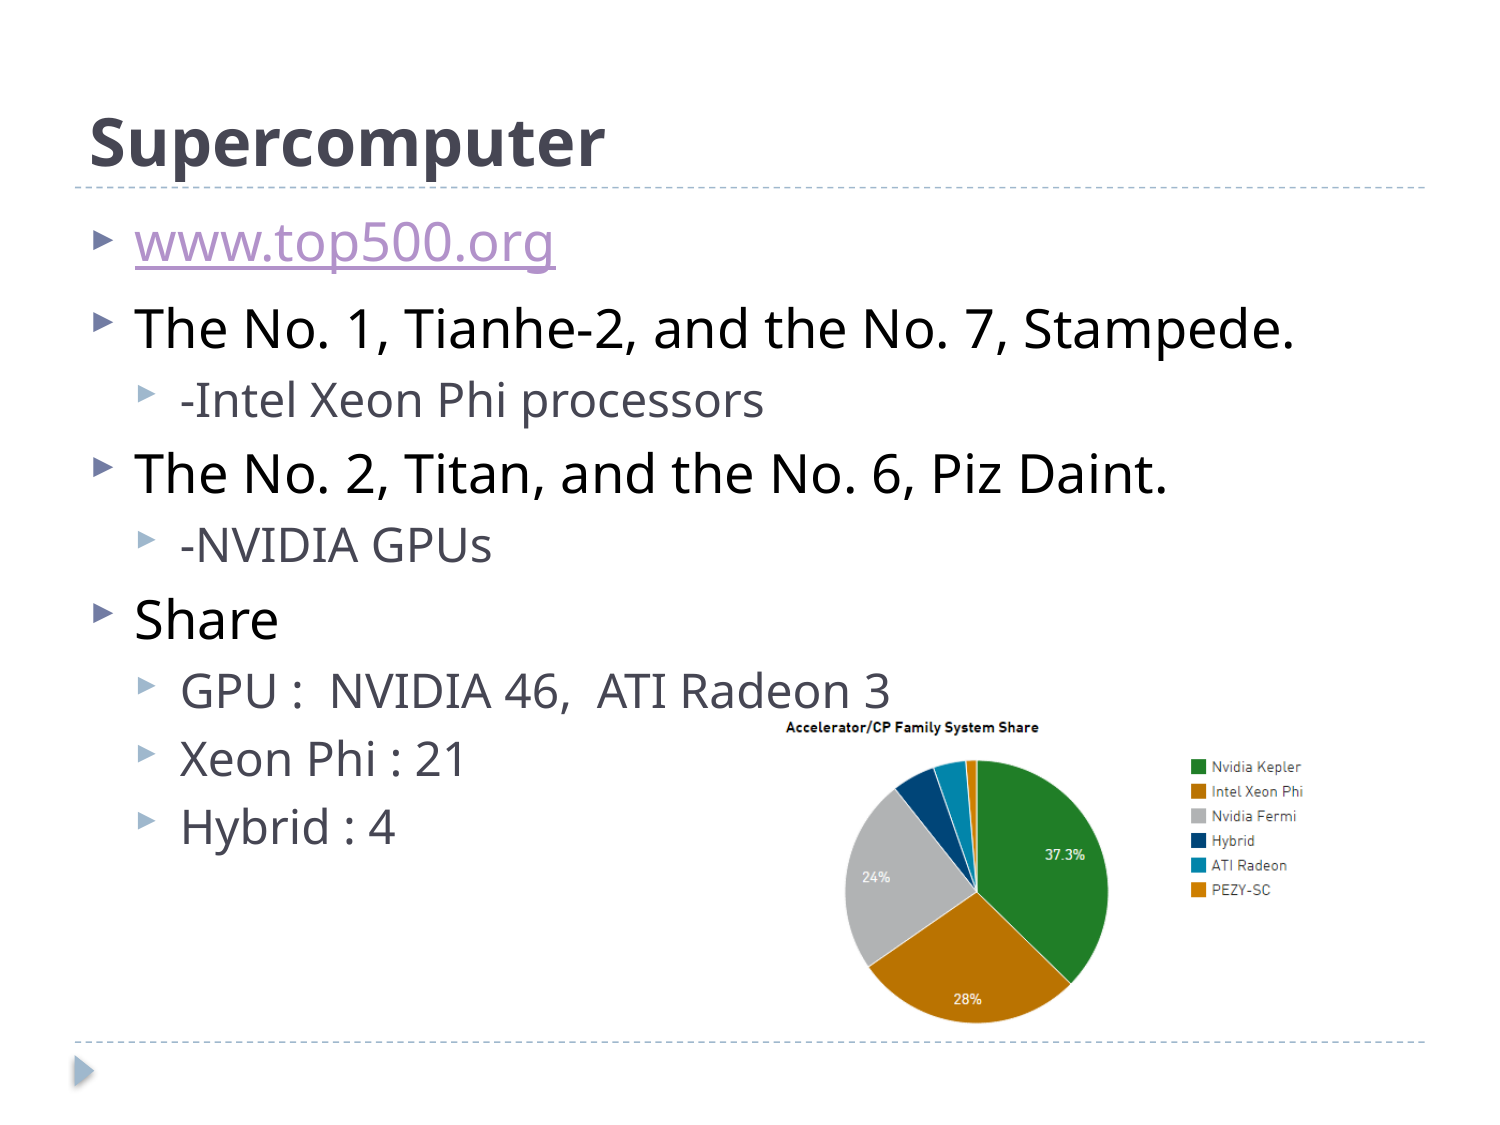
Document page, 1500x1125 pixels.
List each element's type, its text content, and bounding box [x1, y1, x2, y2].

picture [773, 710, 1323, 1031]
list www.top500.org The No. 1, Tianhe-2, and the No. 7, Stampede. -Intel Xeon Phi processors The No. 2, Titan, and the No. 6, Piz Daint. -NVIDIA GPUs Share GPU : NVIDIA 46, ATI Radeon 3 Xeon Phi : 21 Hybrid : 4 [75, 200, 1425, 1010]
title Supercomputer [75, 24, 1425, 188]
